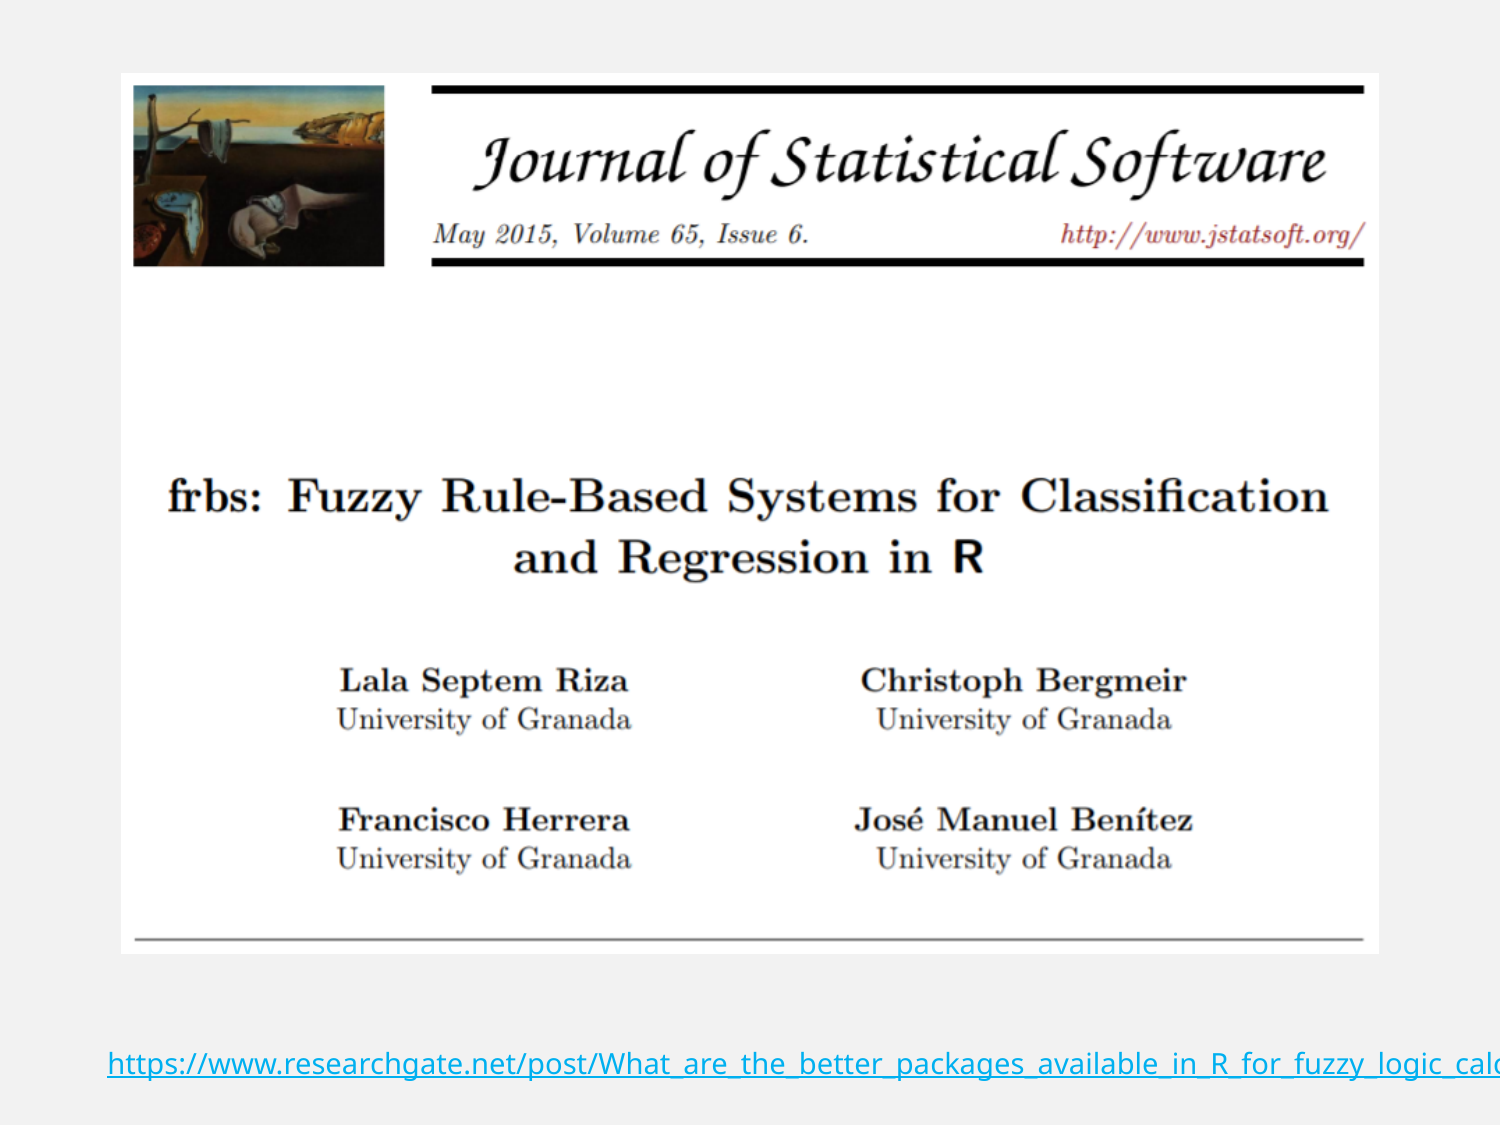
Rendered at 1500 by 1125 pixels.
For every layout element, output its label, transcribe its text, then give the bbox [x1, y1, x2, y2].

text_box https://www.researchgate.net/post/What_are_the_better_packages_available_in_R_for_fuzzy_logic_calculation [92, 1037, 1500, 1125]
picture [121, 73, 1379, 955]
